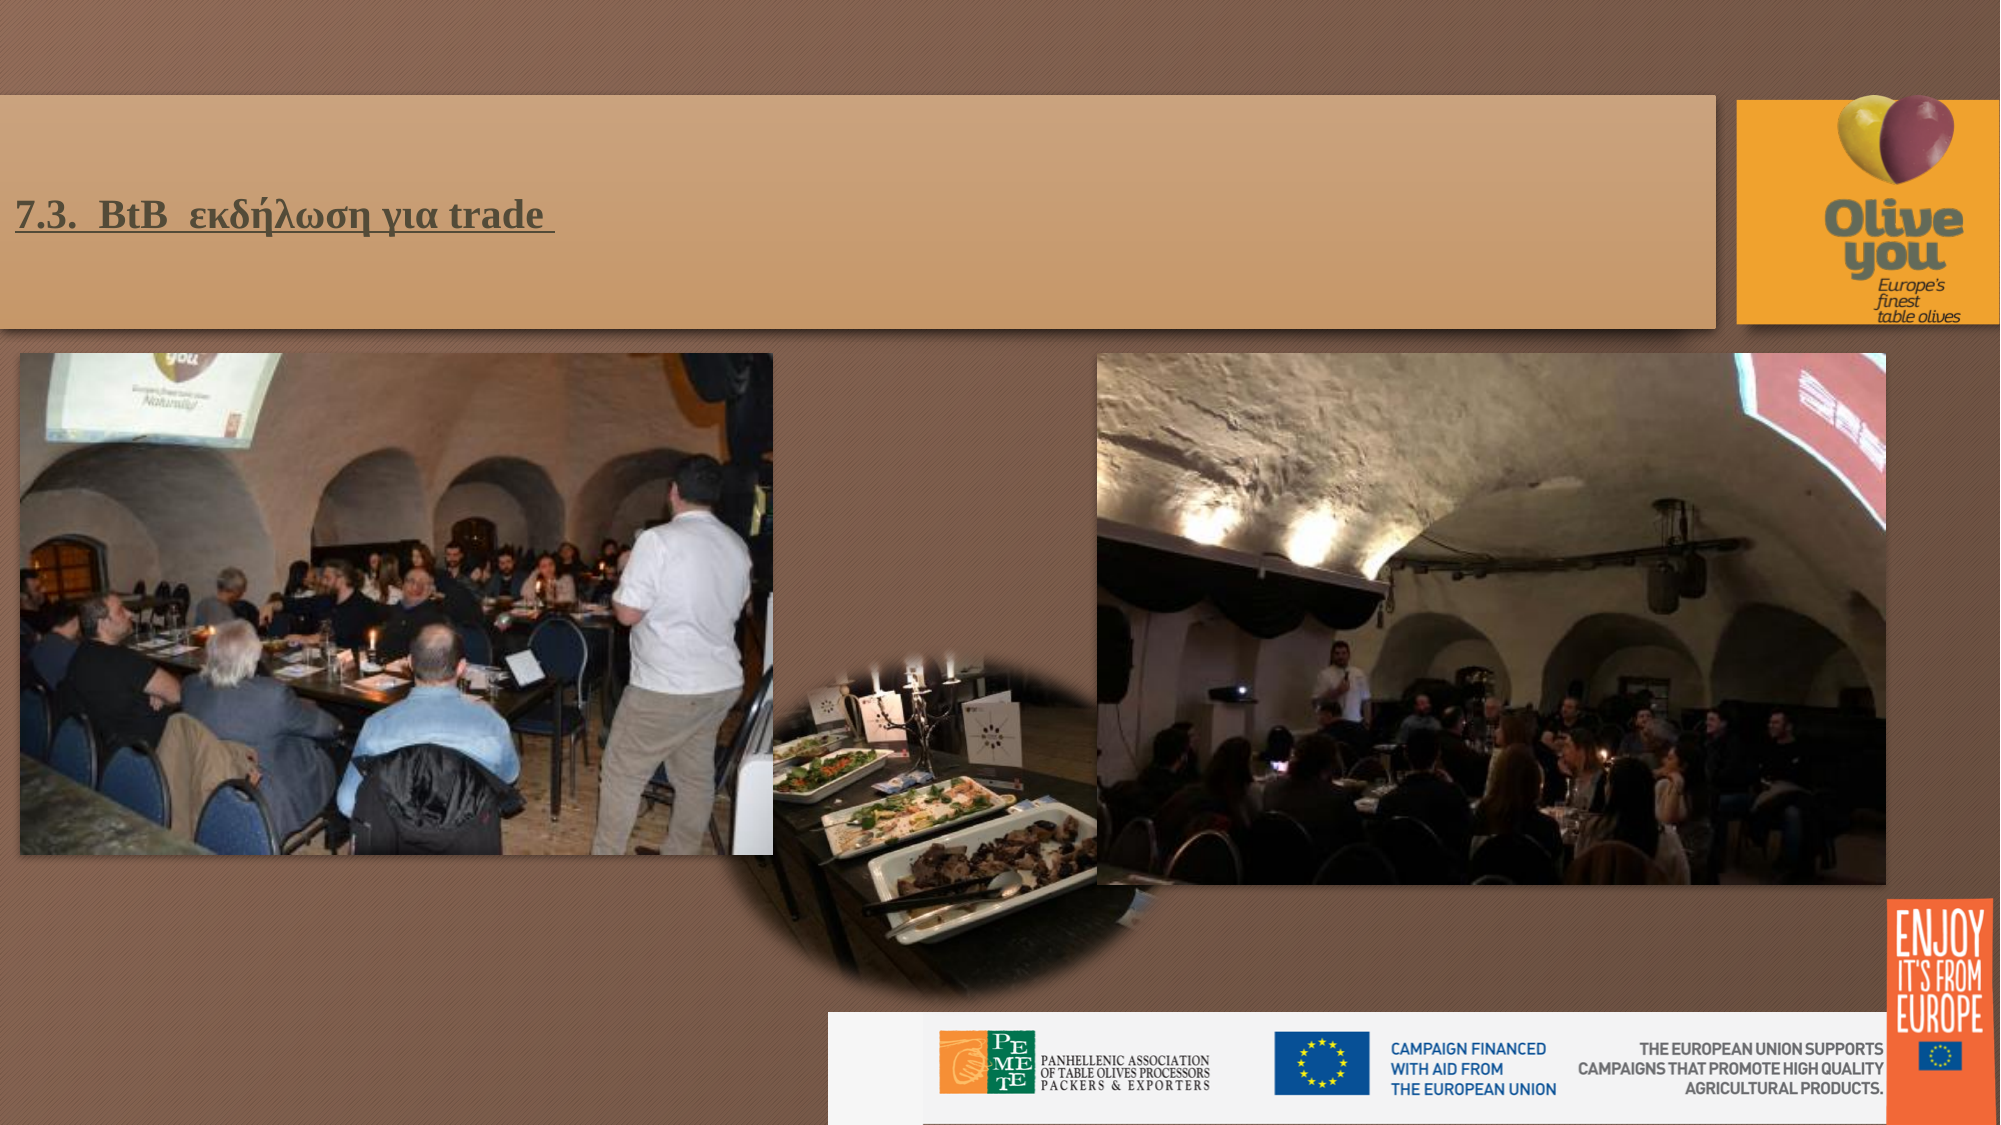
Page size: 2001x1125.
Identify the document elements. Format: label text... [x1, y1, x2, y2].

picture [0, 329, 2000, 1125]
picture [1736, 95, 2000, 347]
text_box 7.3. ΒtB εκδήλωση για trade [0, 95, 1716, 329]
